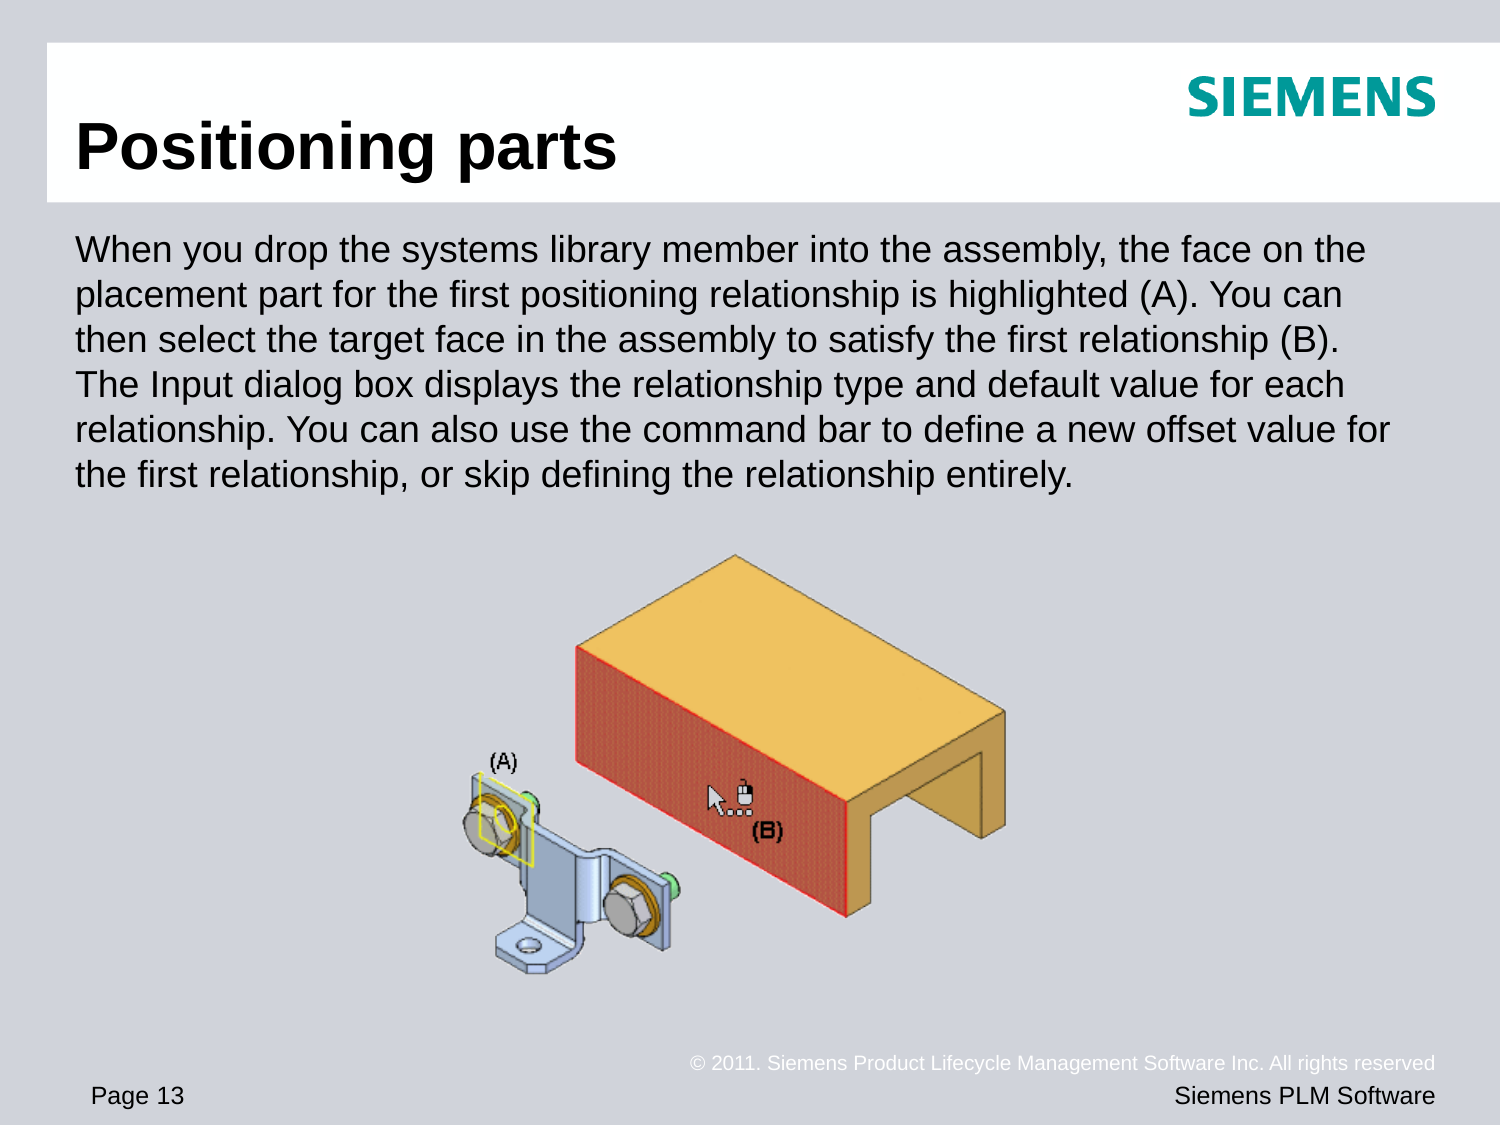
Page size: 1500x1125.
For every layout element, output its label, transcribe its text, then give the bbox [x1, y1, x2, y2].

title Positioning parts [74, 49, 1095, 183]
picture [1181, 69, 1444, 123]
list When you drop the systems library member into the assembly, the face on the placement part for the first positioning relationship is highlighted (A). You can then select the target face in the assembly to satisfy the first relationship (B). The Input dialog box displays the relationship type and default value for each relationship. You can also use the command bar to define a new offset value for the first relationship, or skip defining the relationship entirely. [74, 224, 1413, 1038]
picture [449, 549, 1062, 990]
